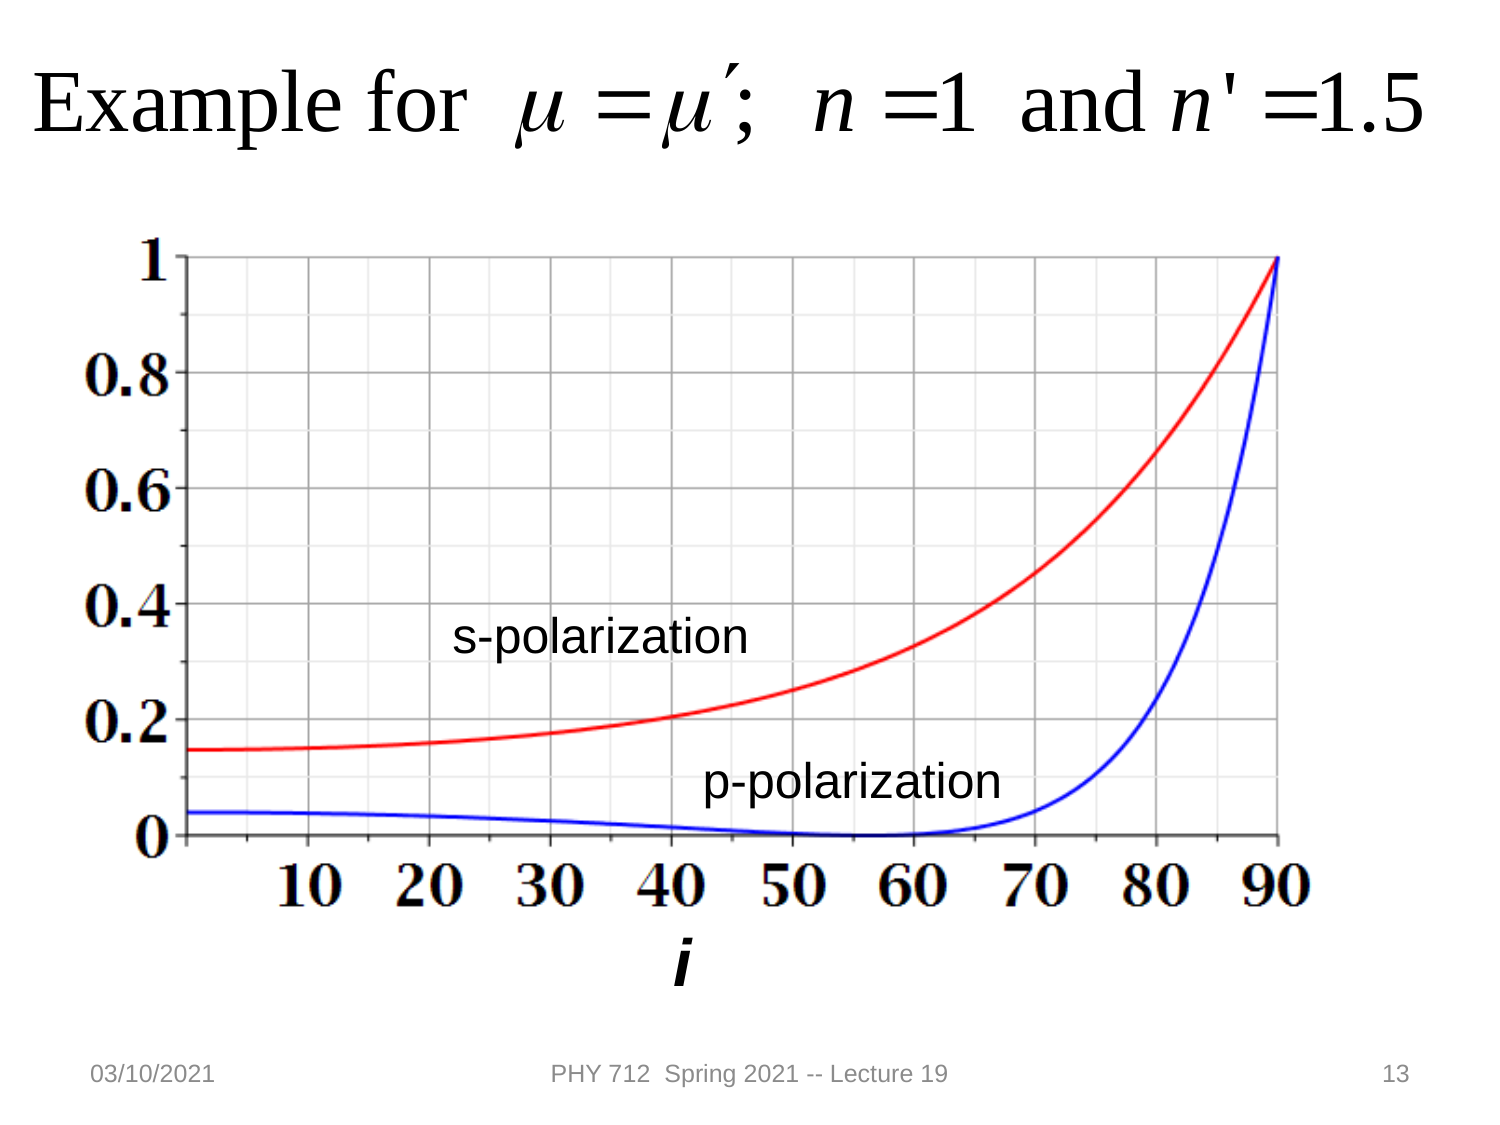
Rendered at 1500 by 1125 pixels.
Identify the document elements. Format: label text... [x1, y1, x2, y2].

footer PHY 712 Spring 2021 -- Lecture 19 [512, 1042, 988, 1103]
picture [51, 212, 1325, 957]
text_box i [658, 966, 825, 1008]
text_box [23, 52, 1431, 162]
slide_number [75, 1042, 425, 1103]
slide_number 13 [1074, 1042, 1425, 1103]
